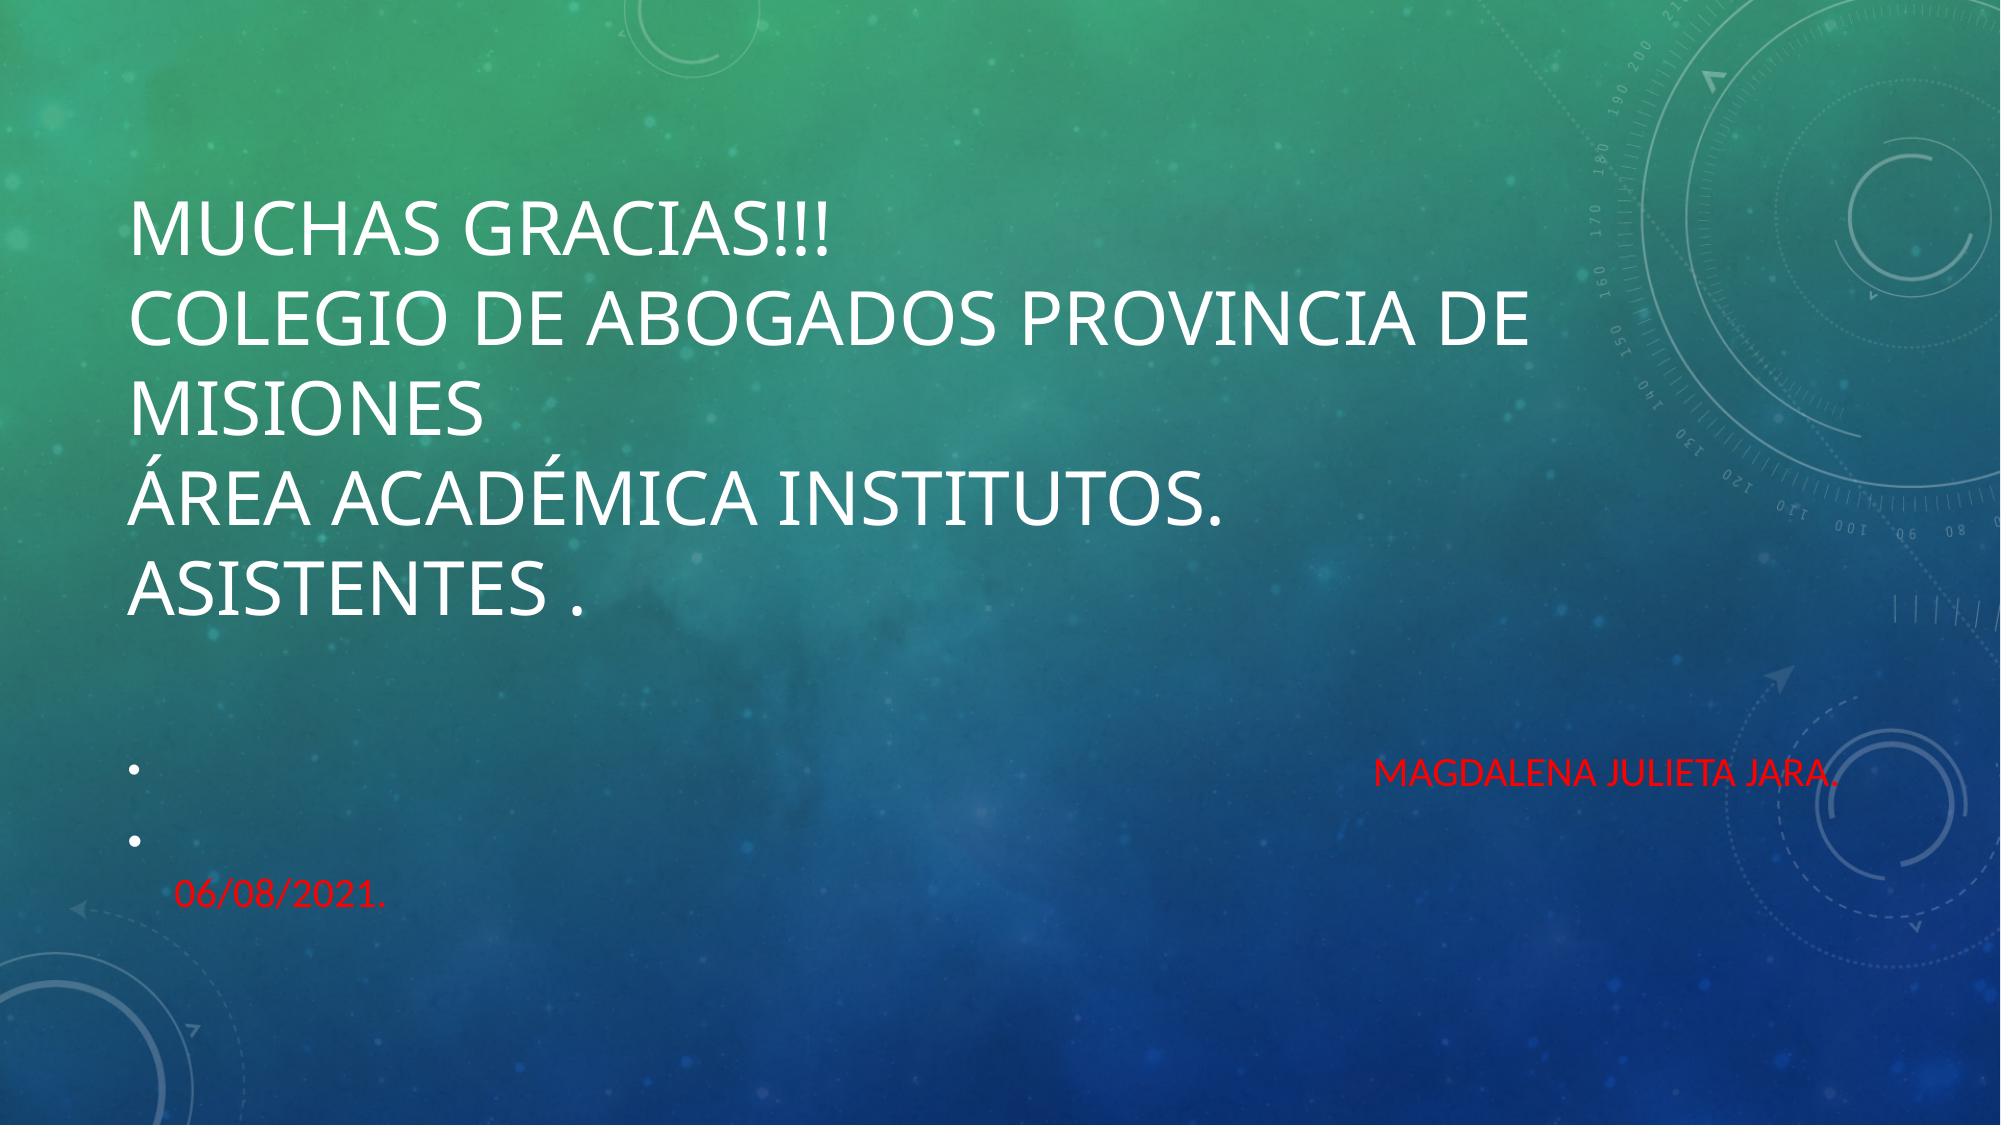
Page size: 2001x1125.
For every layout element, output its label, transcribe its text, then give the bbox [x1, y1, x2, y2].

picture [0, 0, 2001, 1125]
title MUCHAS GRACIAS!!! Colegio de Abogados Provincia de misiones área académica institutos. Asistentes . [112, 99, 1775, 711]
list MAGDALENA JULIETA JARA. 06/08/2021. [112, 711, 1871, 950]
